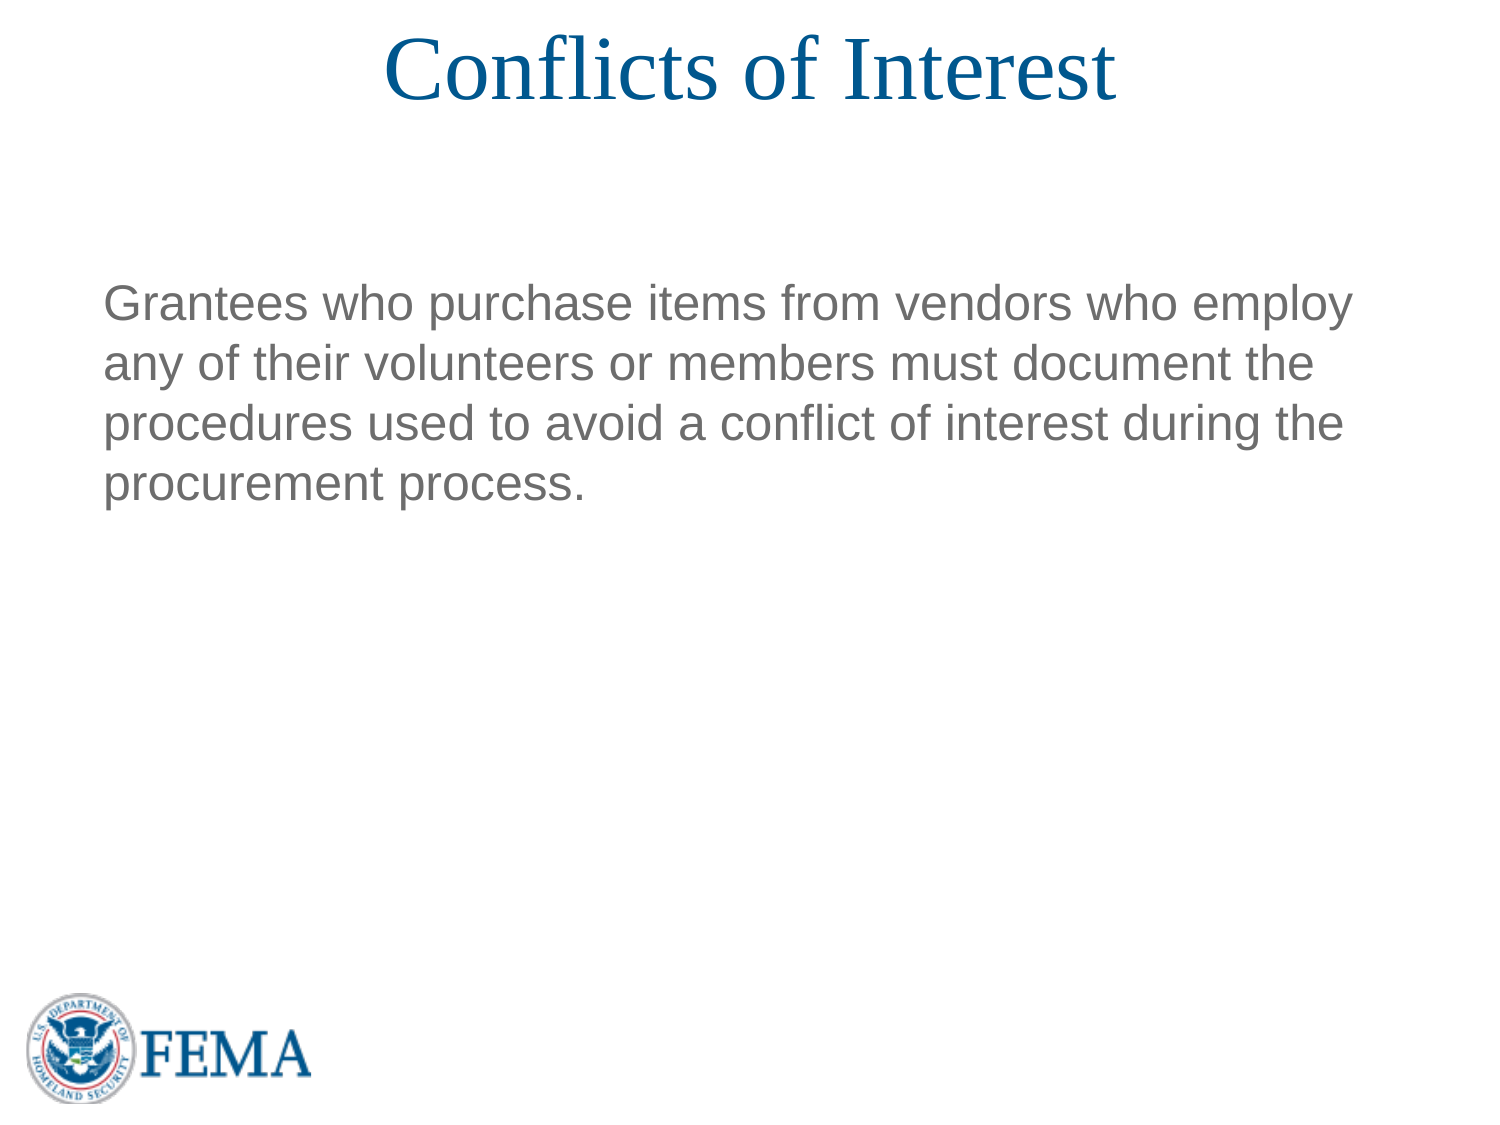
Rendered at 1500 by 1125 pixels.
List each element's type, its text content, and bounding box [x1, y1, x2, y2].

list Grantees who purchase items from vendors who employ any of their volunteers or members must document the procedures used to avoid a conflict of interest during the procurement process. [50, 262, 1450, 1005]
title Conflicts of Interest [51, 0, 1451, 174]
